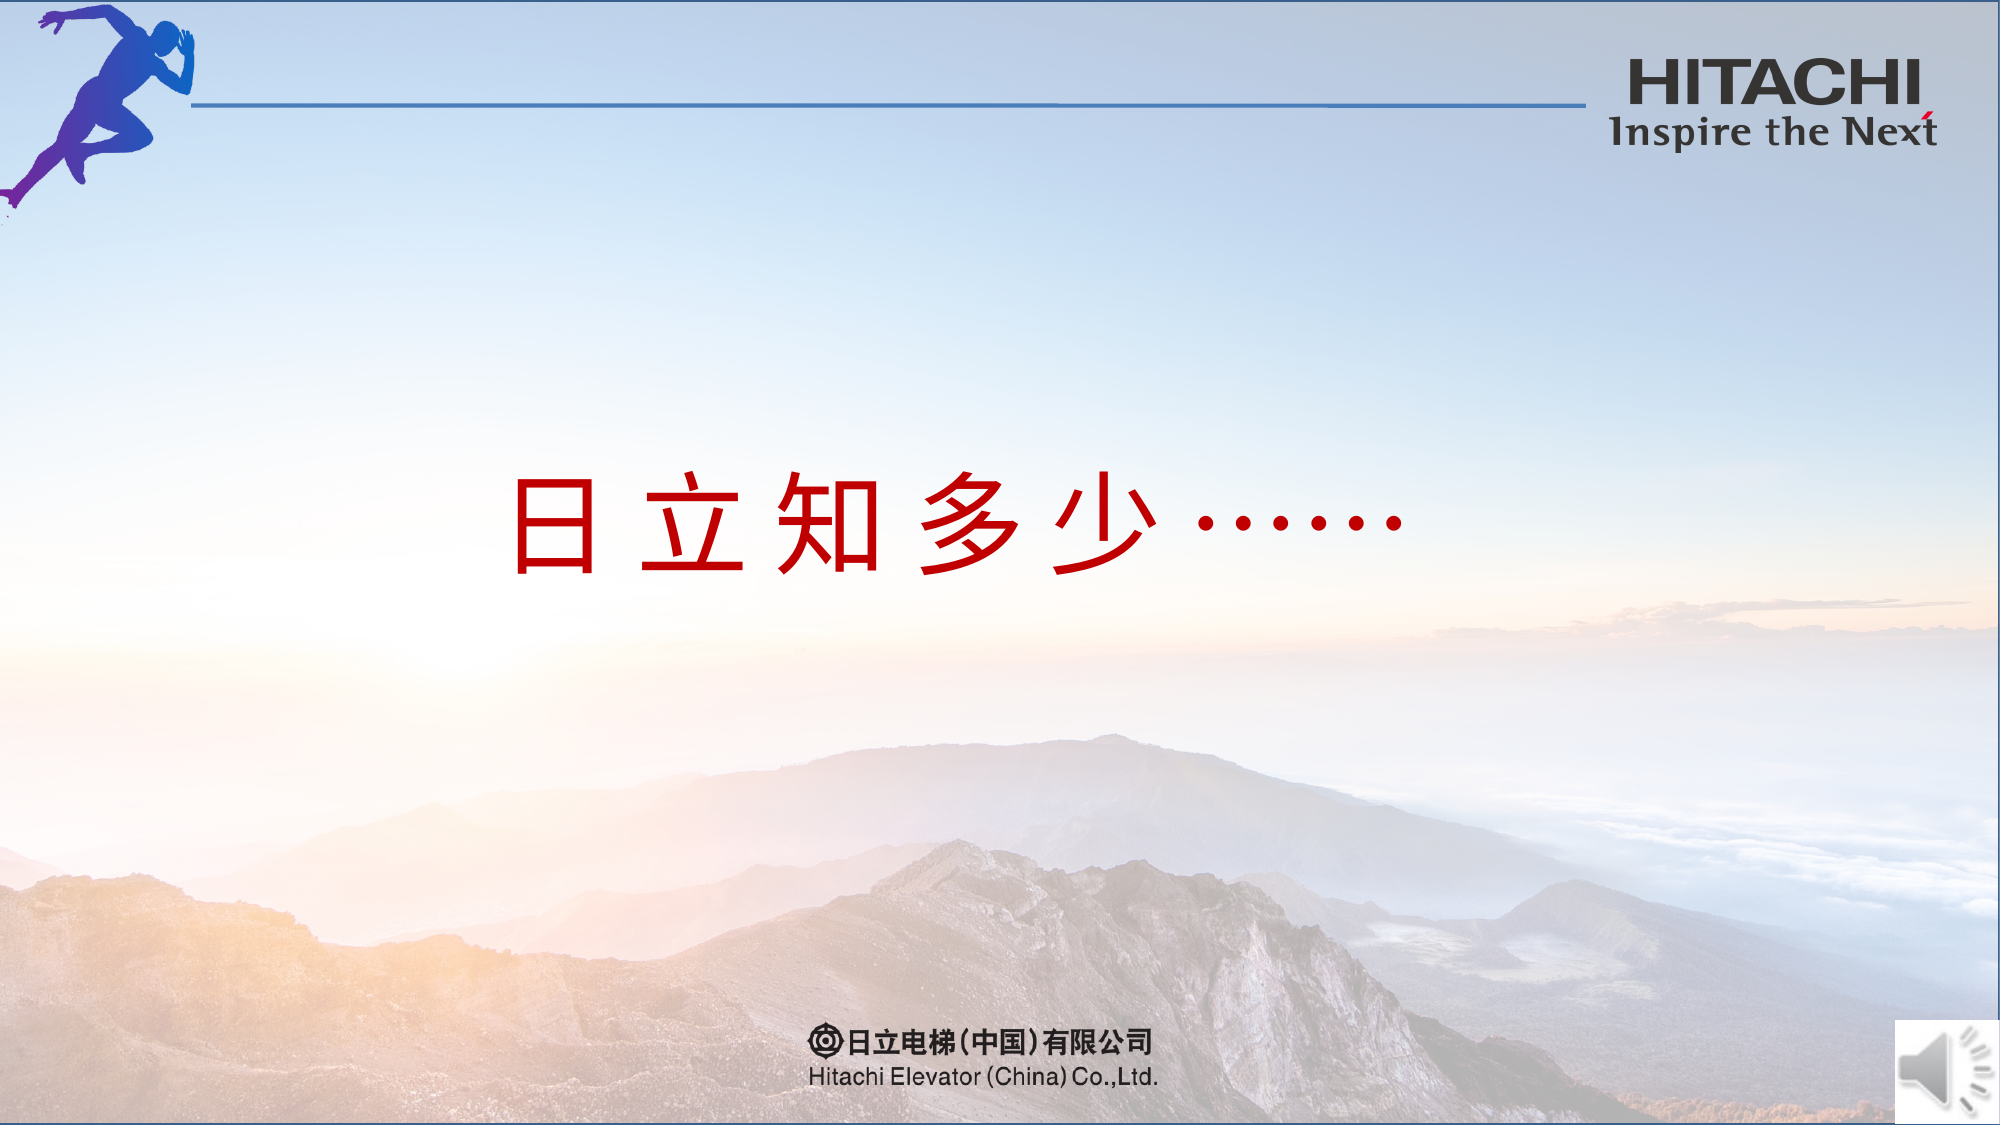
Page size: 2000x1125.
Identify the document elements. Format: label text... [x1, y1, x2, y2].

text_box 日 立 知 多 少 …… [484, 446, 1586, 596]
picture [1895, 1020, 2000, 1125]
picture [0, 0, 283, 235]
picture [1609, 58, 1937, 153]
picture [800, 1019, 1162, 1089]
